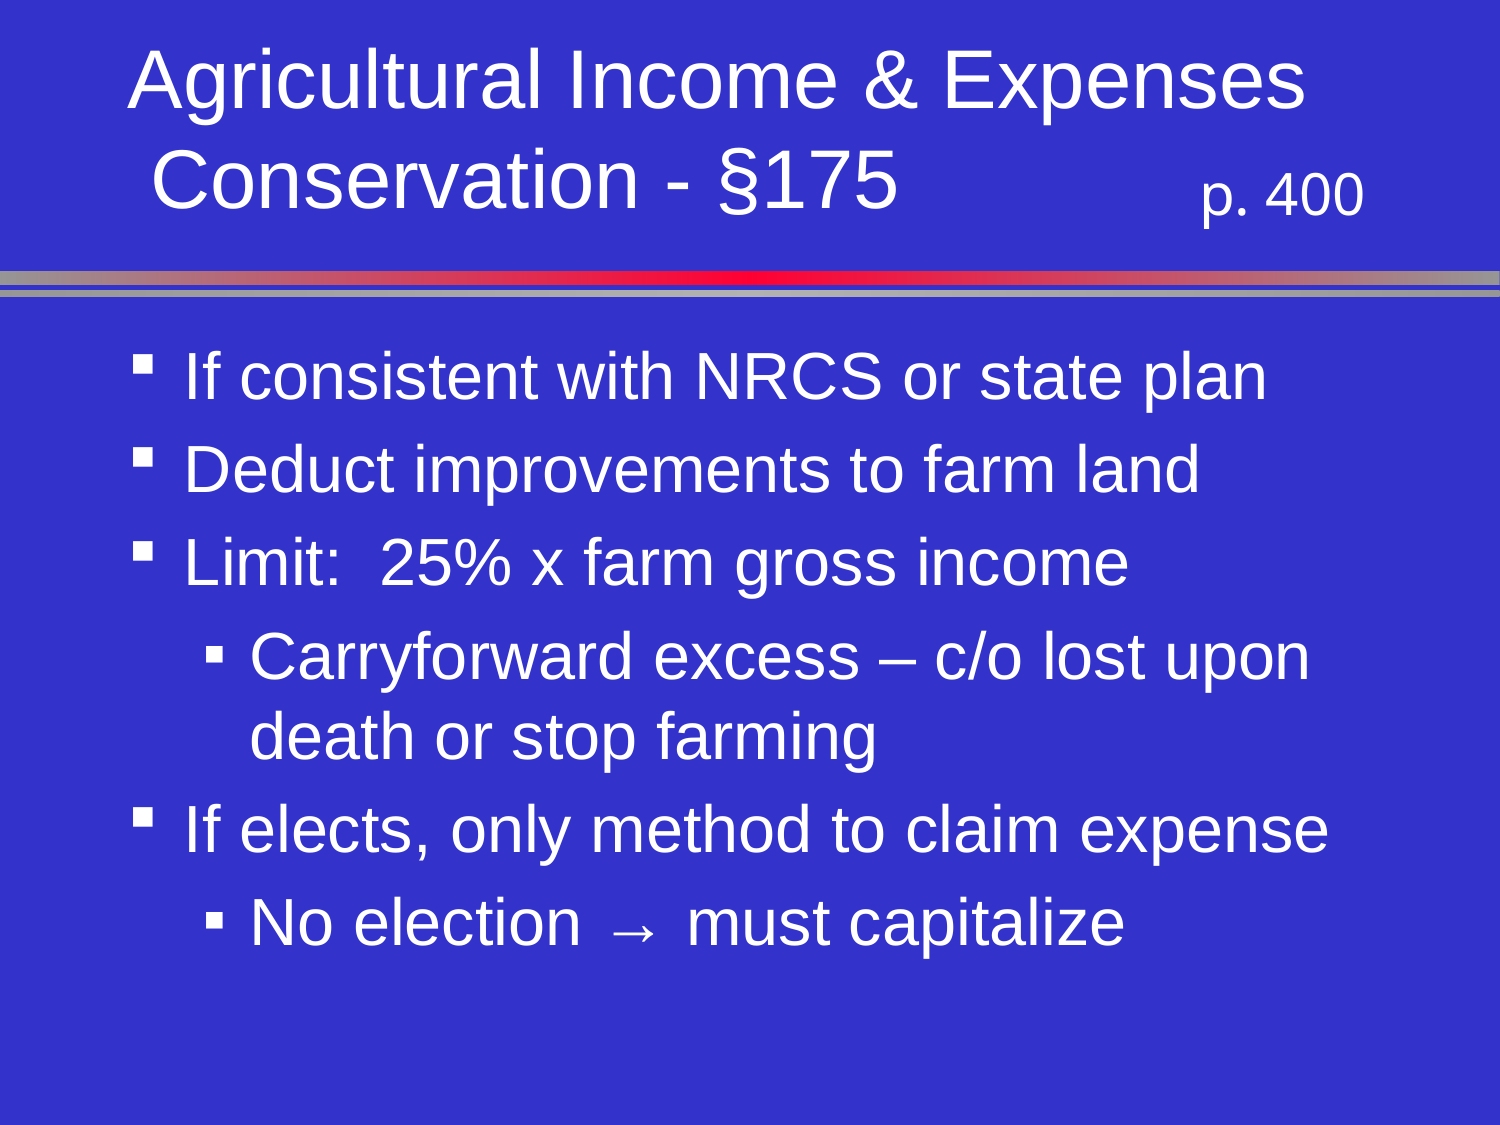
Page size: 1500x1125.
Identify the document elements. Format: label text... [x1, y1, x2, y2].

title Agricultural Income & Expenses Conservation - §175 [112, 0, 1388, 250]
list If consistent with NRCS or state plan Deduct improvements to farm land Limit: 25% x farm gross income Carryforward excess – c/o lost upon death or stop farming If elects, only method to claim expense No election → must capitalize [112, 324, 1388, 1000]
text_box p. 400 [1062, 149, 1463, 235]
